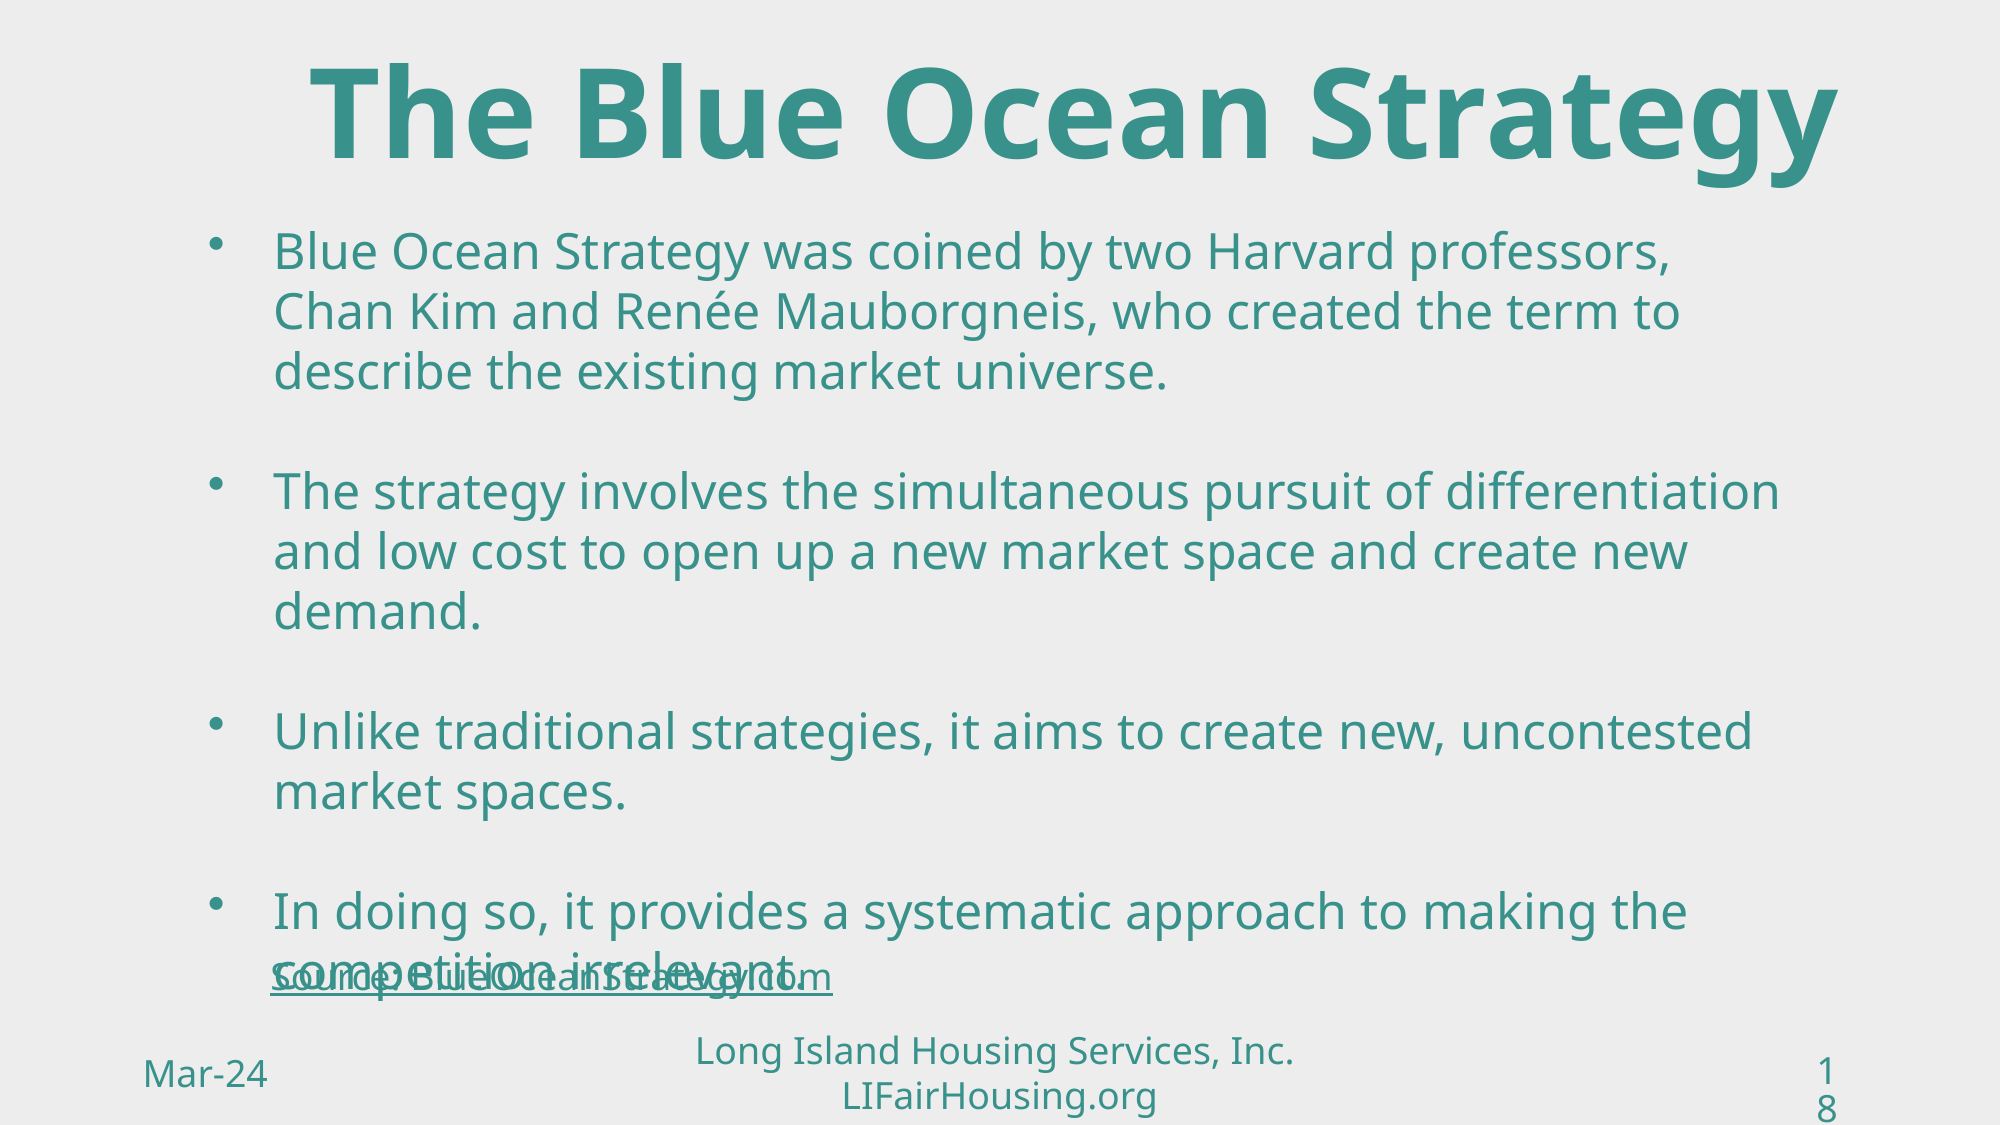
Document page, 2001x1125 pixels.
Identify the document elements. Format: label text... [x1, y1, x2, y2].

text_box Mar-24 [134, 1042, 276, 1102]
text_box Source: BlueOceanStrategy.com [255, 945, 1256, 1011]
text_box Long Island Housing Services, Inc. LIFairHousing.org [687, 1019, 1313, 1124]
text_box Blue Ocean Strategy was coined by two Harvard professors, Chan Kim and Renée Mauborgneis, who created the term to describe the existing market universe. The strategy involves the simultaneous pursuit of differentiation and low cost to open up a new market space and create new demand. Unlike traditional strategies, it aims to create new, uncontested market spaces. In doing so, it provides a systematic approach to making the competition irrelevant. [200, 212, 1800, 1068]
text_box The Blue Ocean Strategy [293, 26, 1856, 192]
slide_number 18 [1808, 1041, 1864, 1104]
